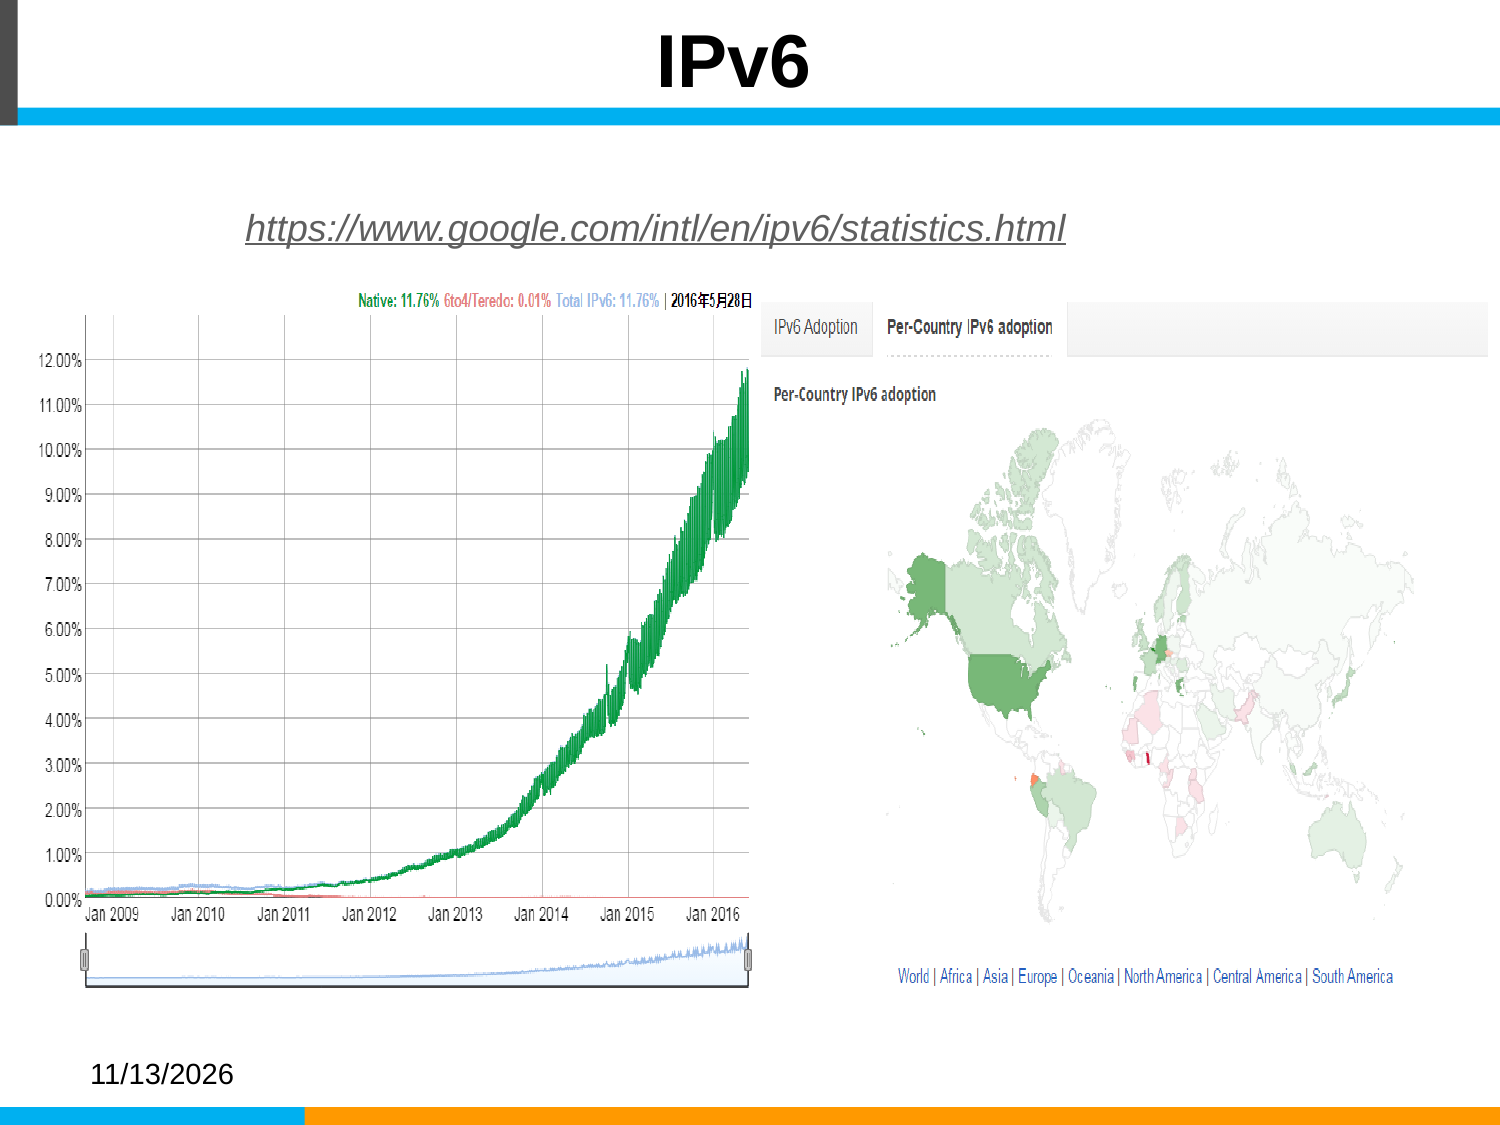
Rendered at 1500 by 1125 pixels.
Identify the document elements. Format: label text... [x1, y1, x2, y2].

title IPv6 [82, 7, 1407, 109]
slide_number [75, 1042, 425, 1103]
picture [29, 278, 1488, 1002]
text_box https://www.google.com/intl/en/ipv6/statistics.html [100, 196, 1211, 256]
